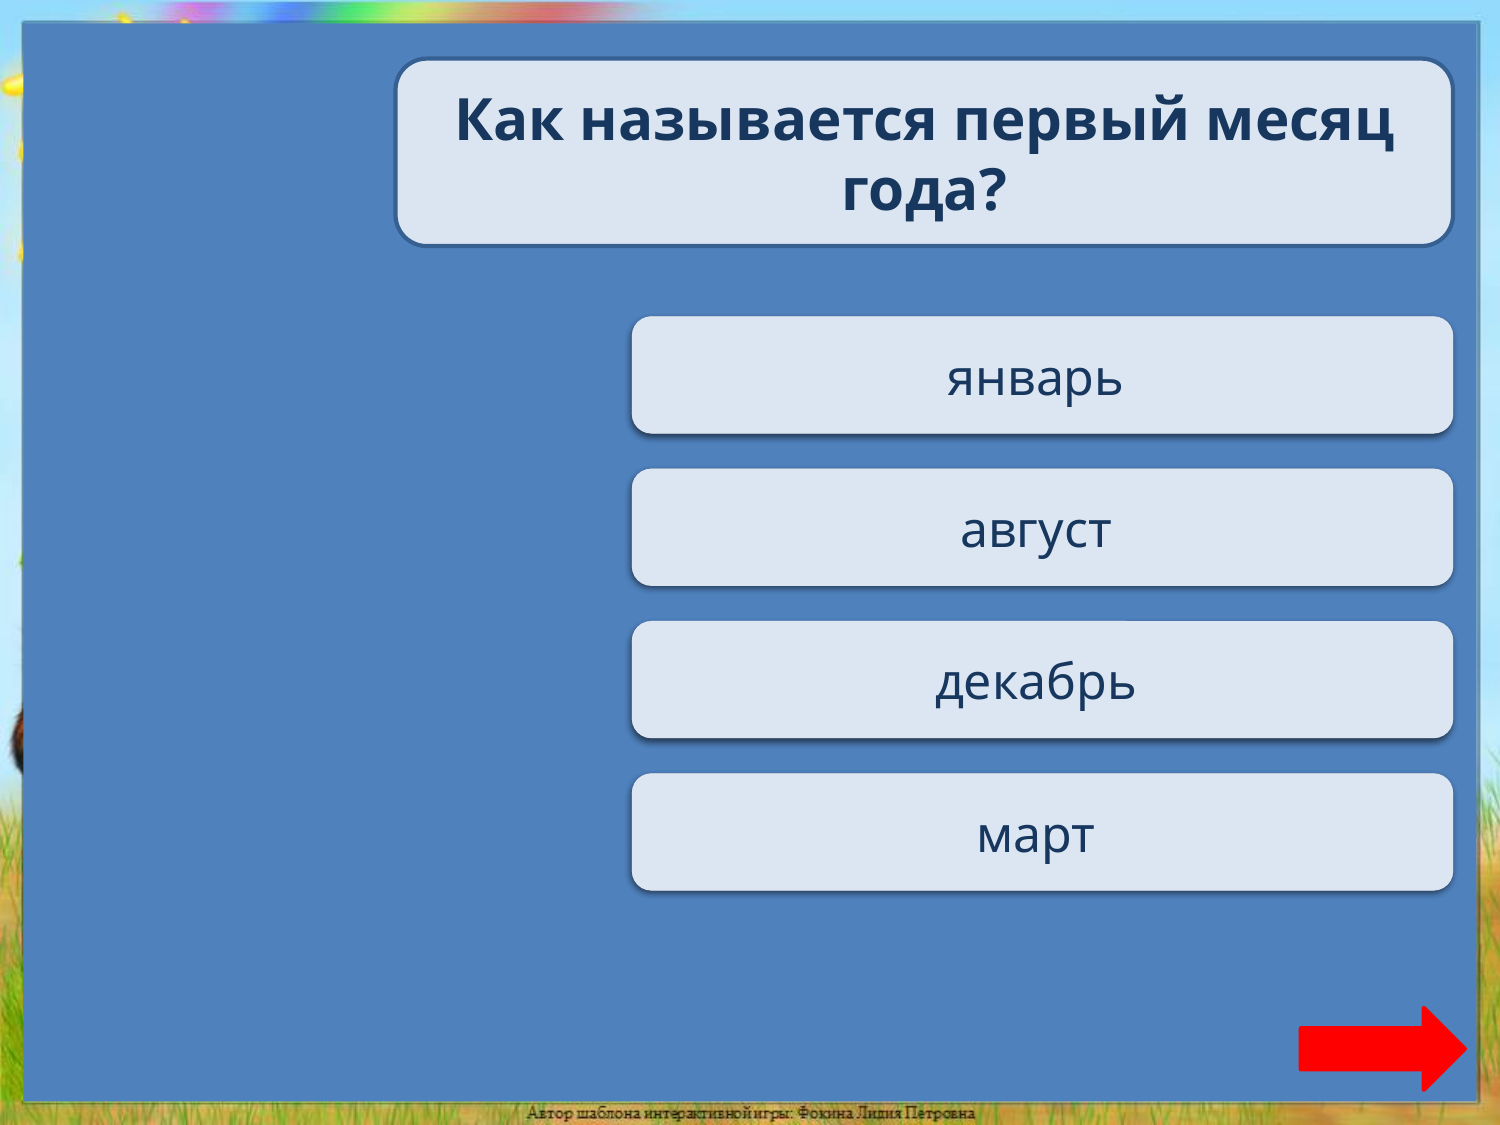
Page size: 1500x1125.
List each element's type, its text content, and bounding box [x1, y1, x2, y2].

text_box [629, 618, 1456, 741]
text_box Как называется первый месяц года? [393, 56, 1456, 249]
text_box [629, 771, 1456, 893]
text_box [629, 314, 1456, 436]
text_box [1298, 1005, 1467, 1092]
text_box [629, 466, 1456, 588]
picture [0, 0, 1500, 1125]
